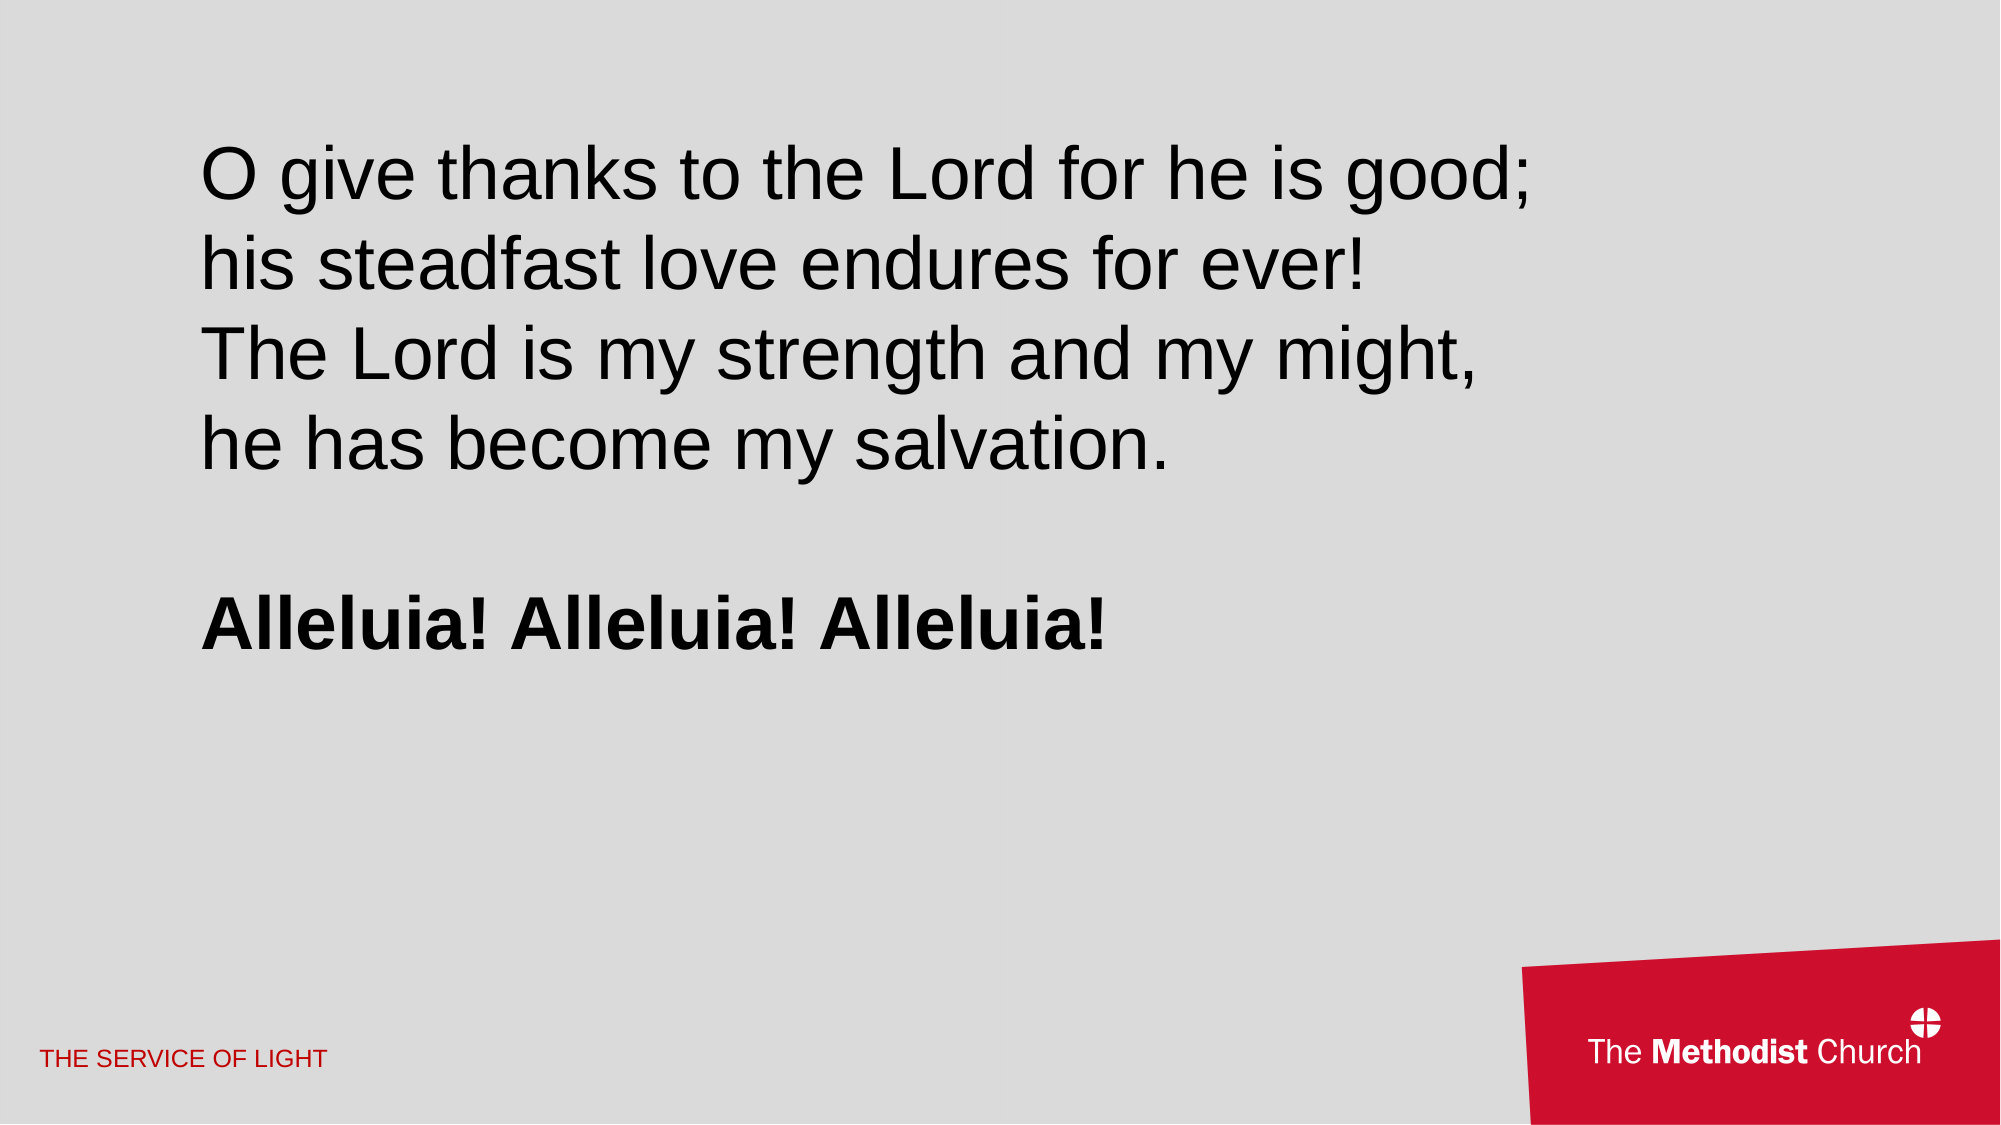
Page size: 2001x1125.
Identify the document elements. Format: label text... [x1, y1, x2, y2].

text_box O give thanks to the Lord for he is good; his steadfast love endures for ever! The Lord is my strength and my might, he has become my salvation. Alleluia! Alleluia! Alleluia! [185, 117, 1847, 672]
picture [0, 0, 2001, 1125]
